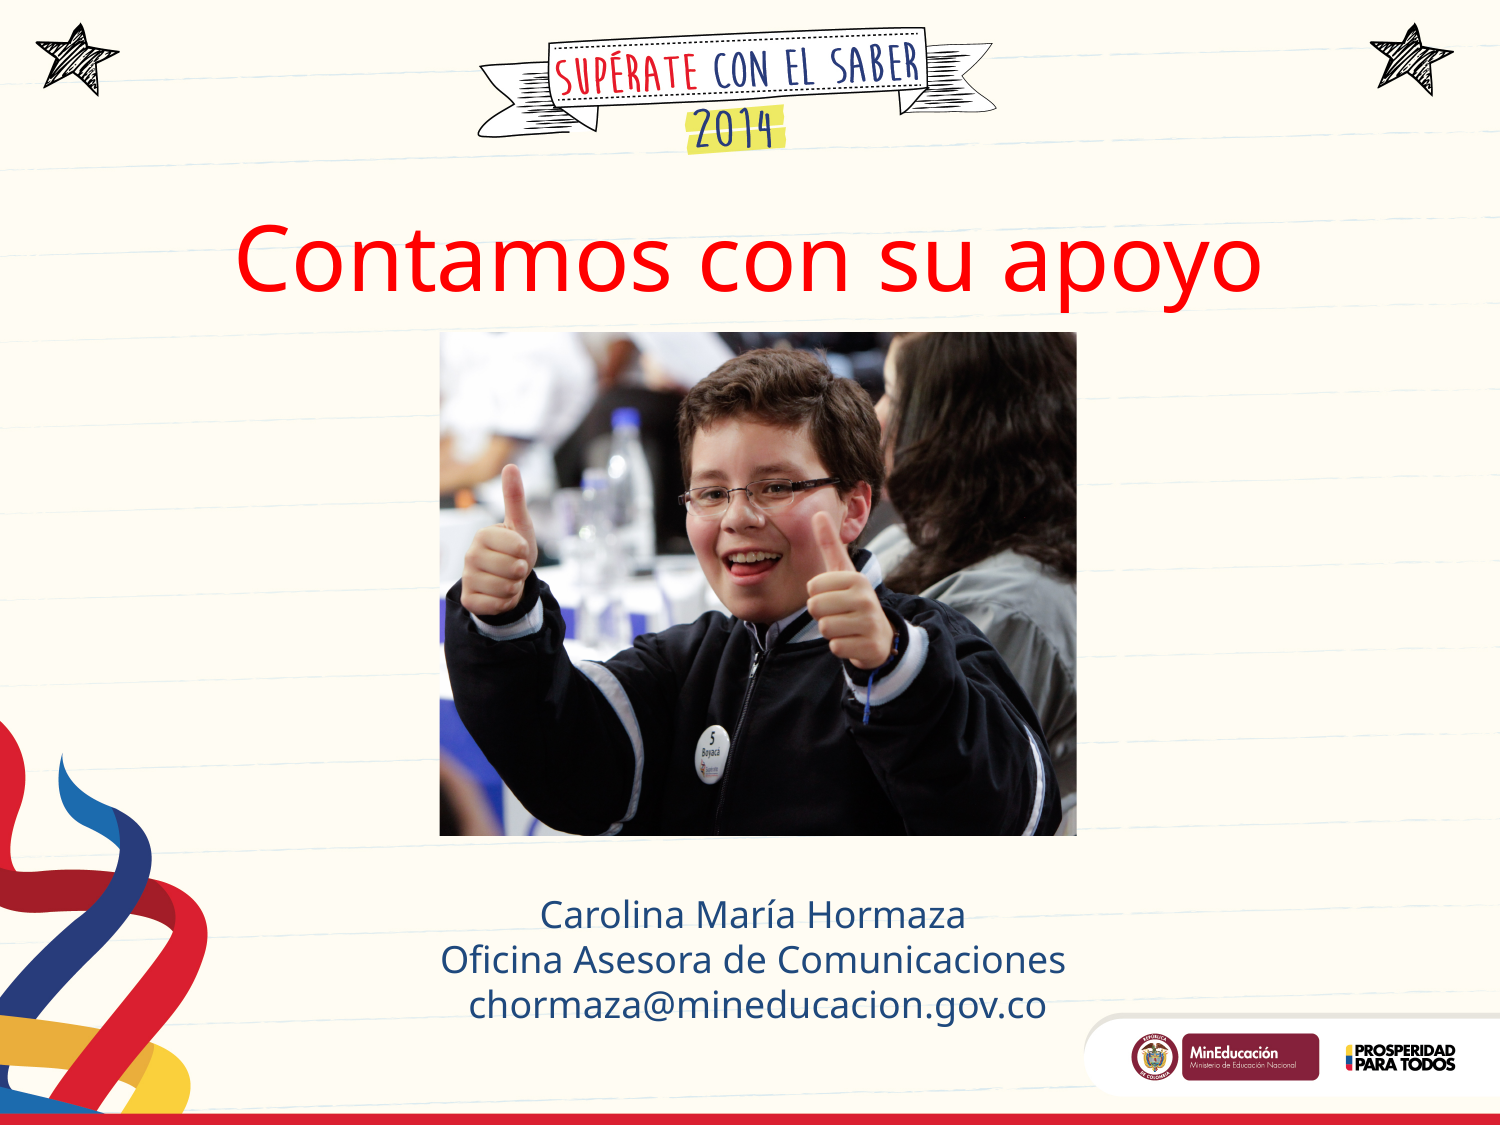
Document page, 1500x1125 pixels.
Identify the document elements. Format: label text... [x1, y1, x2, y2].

title Contamos con su apoyo [75, 177, 1425, 333]
picture [0, 0, 1500, 1125]
text_box Carolina María Hormaza Oficina Asesora de Comunicaciones chormaza@mineducacion.gov.co [404, 883, 1112, 1034]
